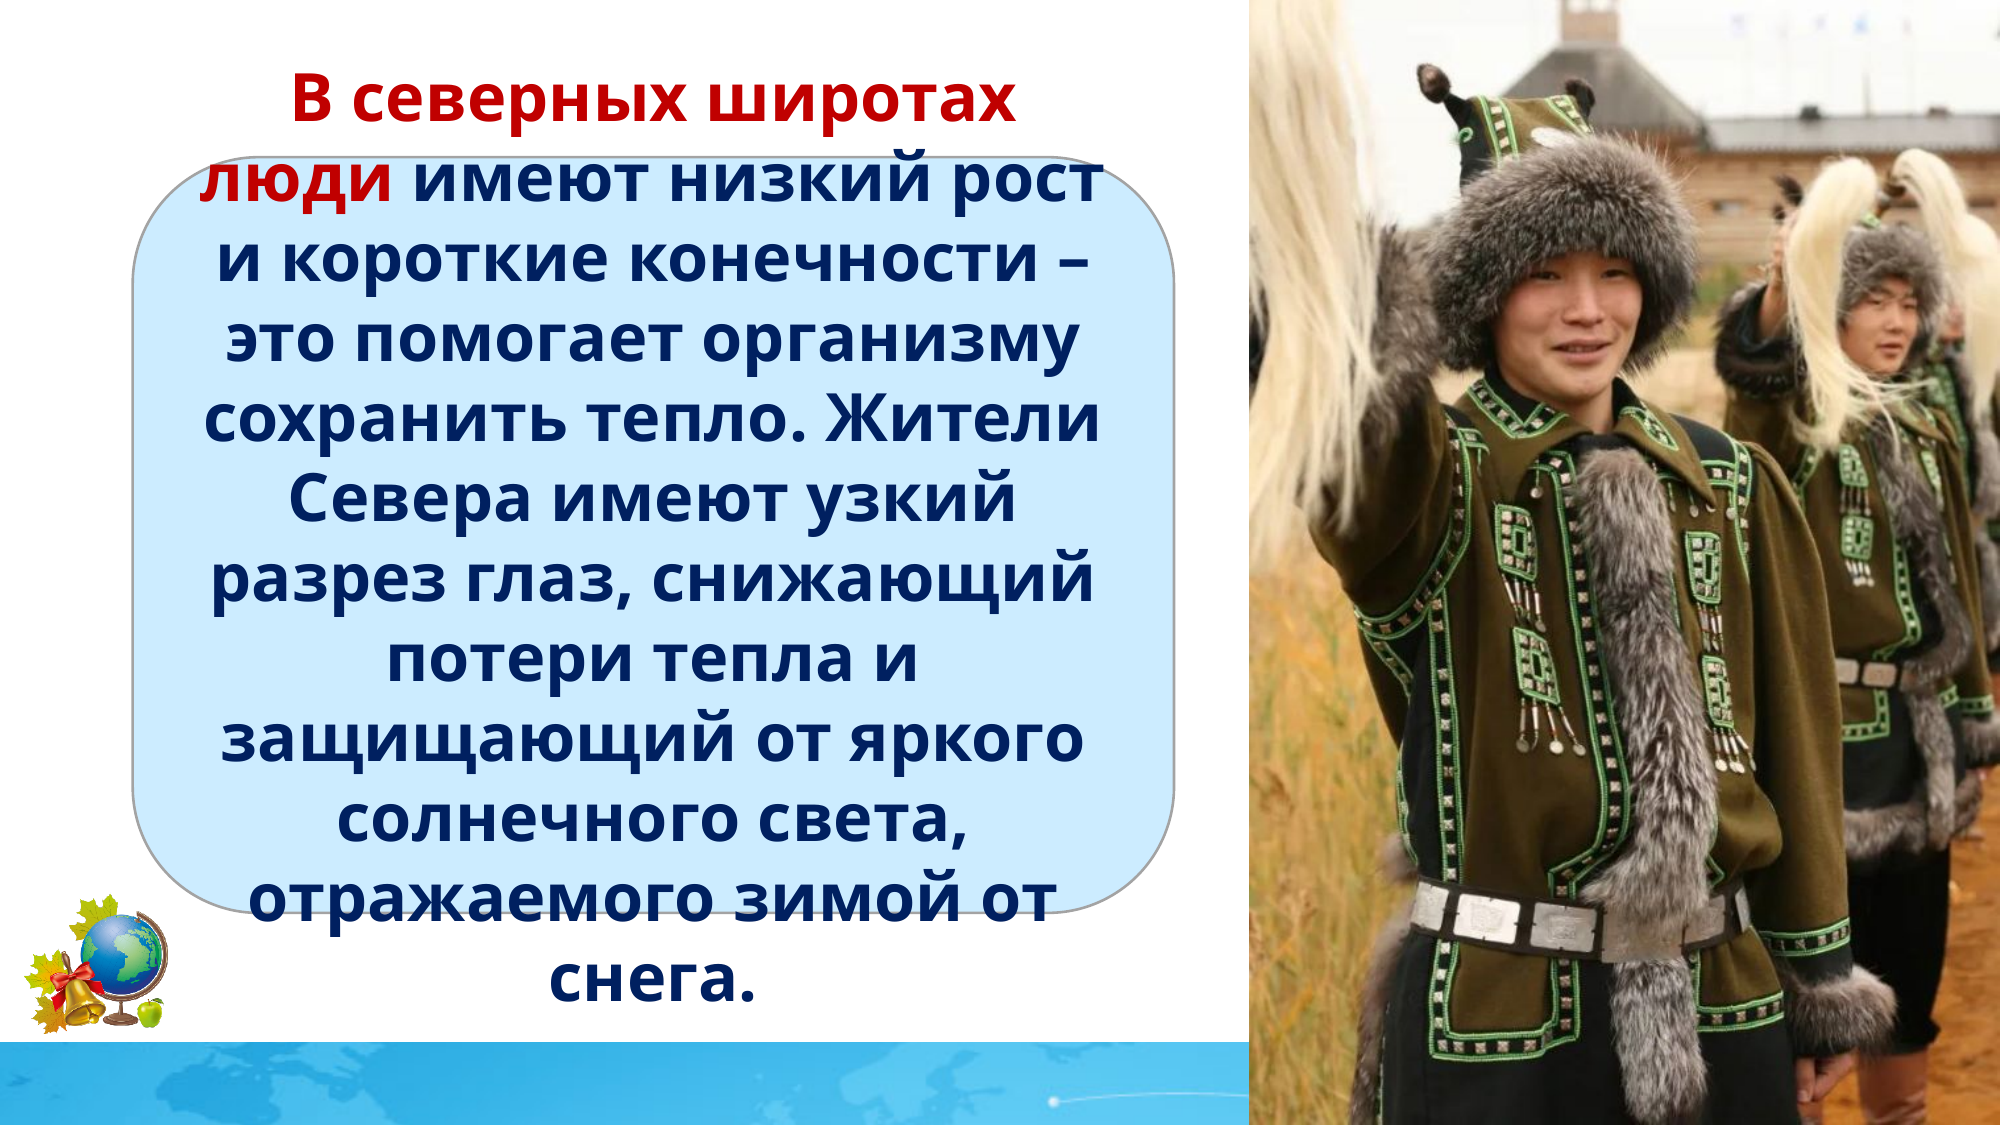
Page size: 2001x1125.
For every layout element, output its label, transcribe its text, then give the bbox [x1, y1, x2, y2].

picture [24, 892, 168, 1034]
text_box В северных широтах люди имеют низкий рост и короткие конечности – это помогает организму сохранить тепло. Жители Севера имеют узкий разрез глаз, снижающий потери тепла и защищающий от яркого солнечного света, отражаемого зимой от снега. [131, 155, 1176, 915]
picture [0, 0, 2000, 1125]
